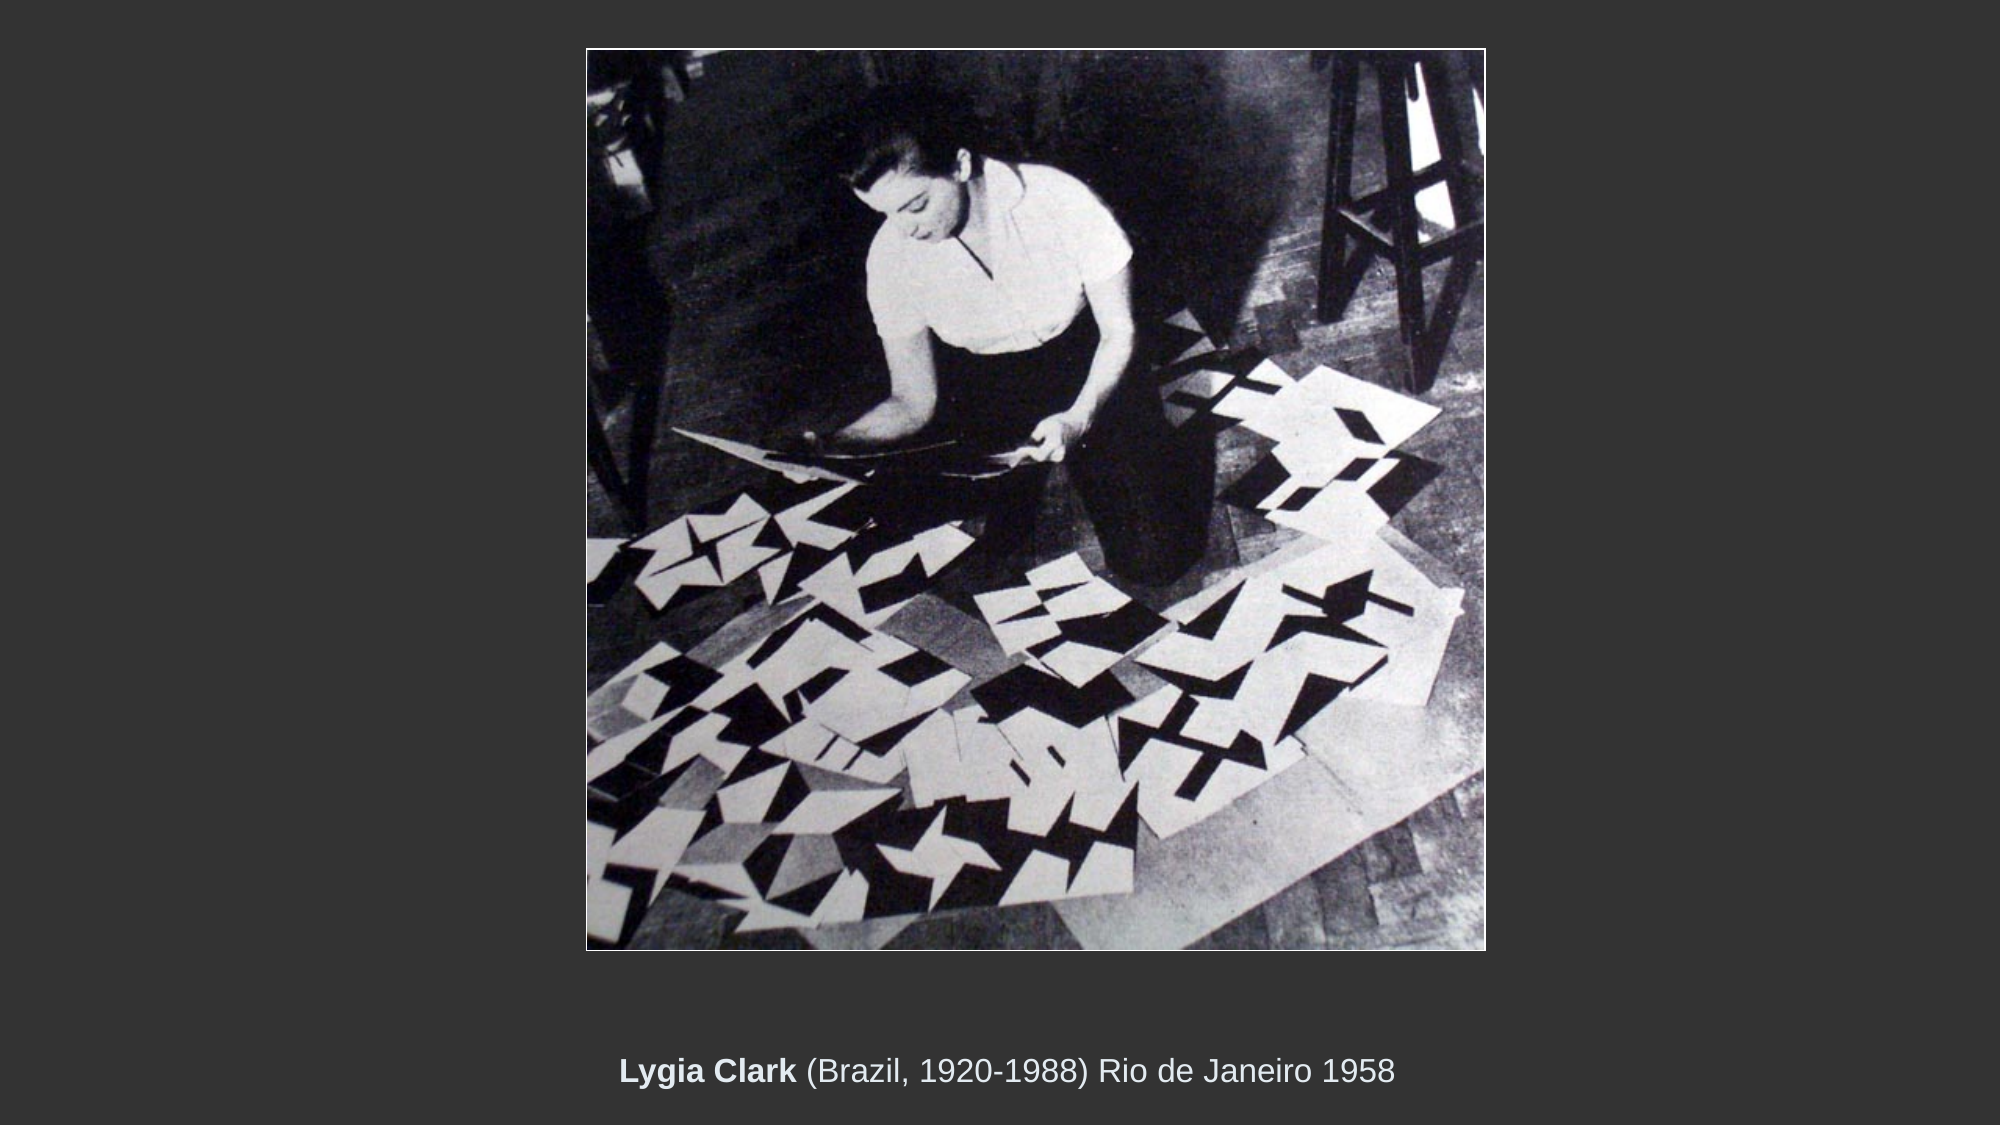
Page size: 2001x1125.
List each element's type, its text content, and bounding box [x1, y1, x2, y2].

picture [587, 49, 1485, 951]
title Lygia Clark (Brazil, 1920-1988) Rio de Janeiro 1958 [337, 1012, 1688, 1125]
